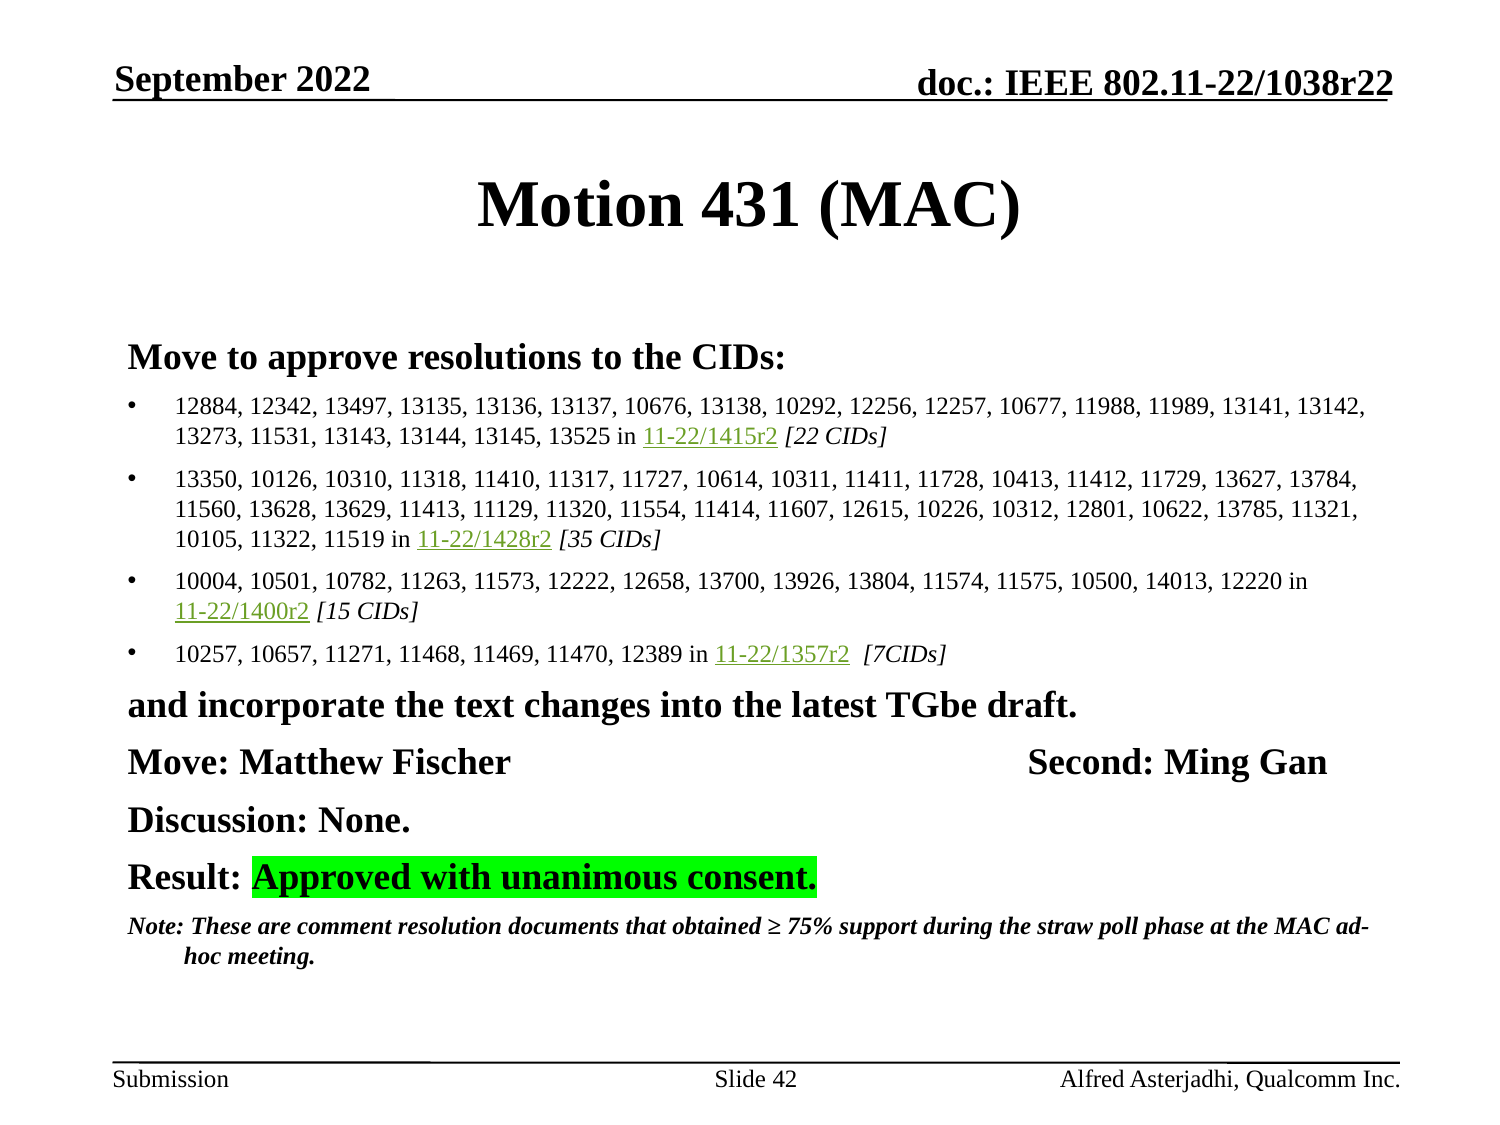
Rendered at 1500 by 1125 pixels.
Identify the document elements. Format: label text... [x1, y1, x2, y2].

list Move to approve resolutions to the CIDs: 12884, 12342, 13497, 13135, 13136, 13137, 10676, 13138, 10292, 12256, 12257, 10677, 11988, 11989, 13141, 13142, 13273, 11531, 13143, 13144, 13145, 13525 in 11-22/1415r2 [22 CIDs] 13350, 10126, 10310, 11318, 11410, 11317, 11727, 10614, 10311, 11411, 11728, 10413, 11412, 11729, 13627, 13784, 11560, 13628, 13629, 11413, 11129, 11320, 11554, 11414, 11607, 12615, 10226, 10312, 12801, 10622, 13785, 11321, 10105, 11322, 11519 in 11-22/1428r2 [35 CIDs] 10004, 10501, 10782, 11263, 11573, 12222, 12658, 13700, 13926, 13804, 11574, 11575, 10500, 14013, 12220 in 11-22/1400r2 [15 CIDs] 10257, 10657, 11271, 11468, 11469, 11470, 12389 in 11-22/1357r2 [7CIDs] and incorporate the text changes into the latest TGbe draft. Move: Matthew Fischer Second: Ming Gan Discussion: None. Result: Approved with unanimous consent. Note: These are comment resolution documents that obtained ≥ 75% support during the straw poll phase at the MAC ad-hoc meeting. [112, 324, 1388, 1063]
footer Alfred Asterjadhi, Qualcomm Inc. [878, 1061, 1402, 1093]
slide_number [114, 54, 423, 100]
slide_number Slide 42 [712, 1061, 800, 1123]
title Motion 431 (MAC) [112, 112, 1388, 288]
